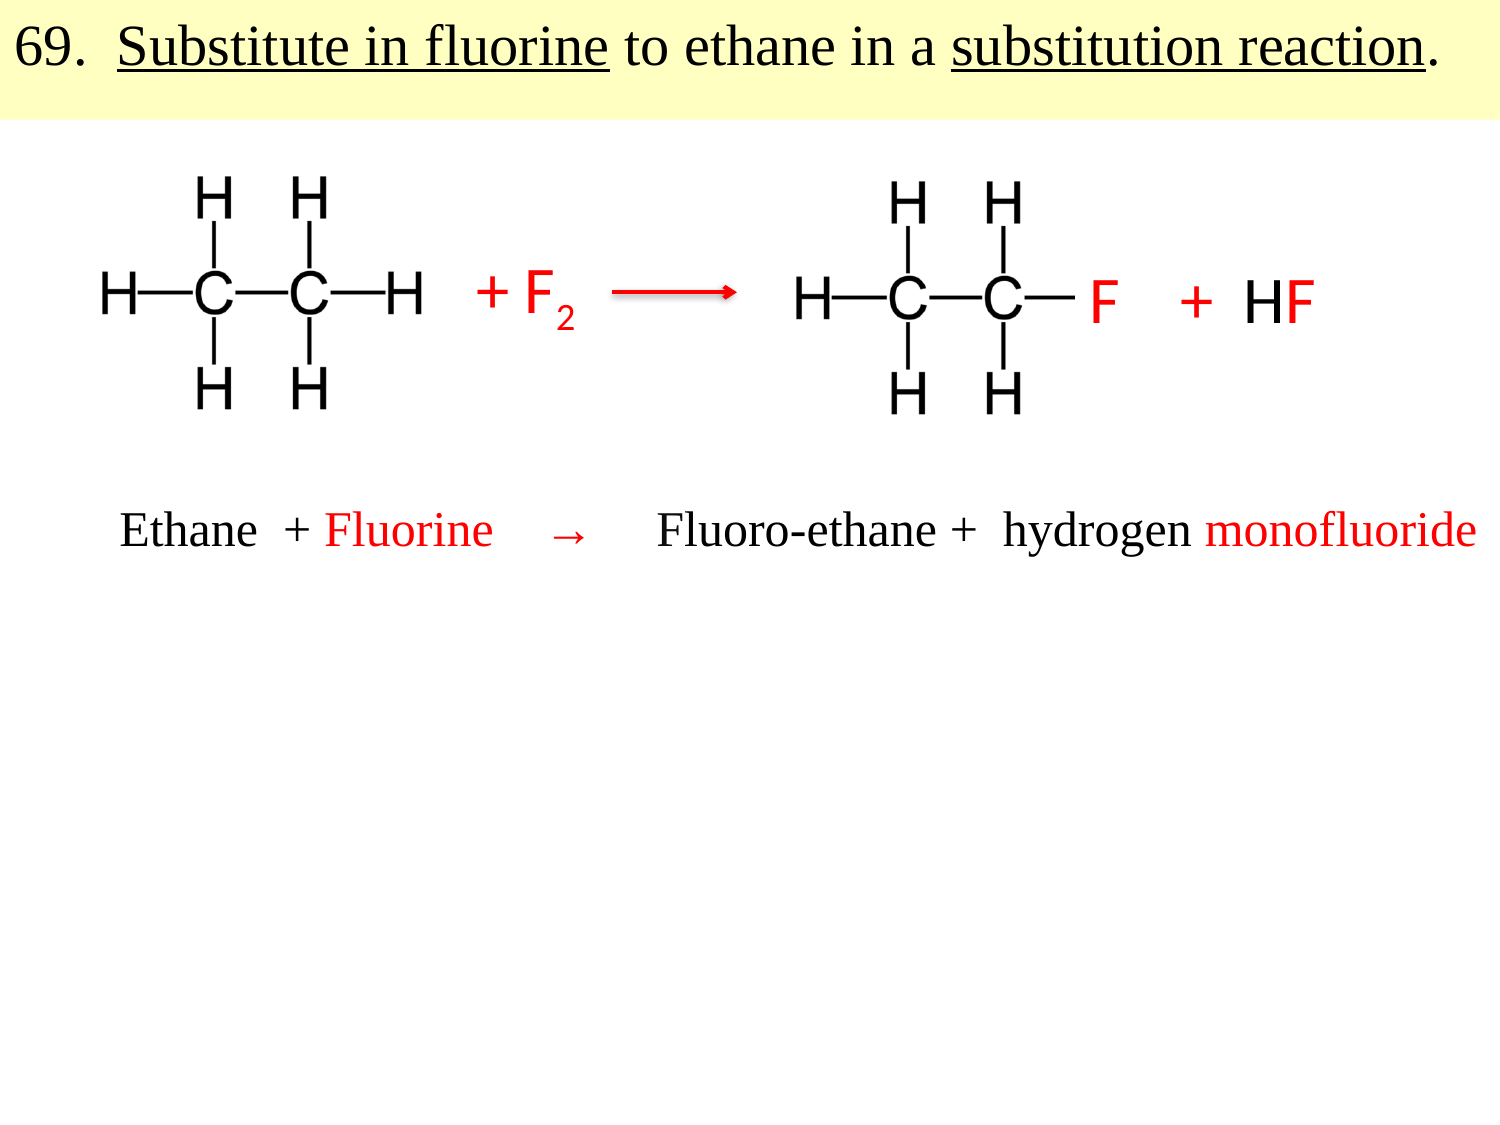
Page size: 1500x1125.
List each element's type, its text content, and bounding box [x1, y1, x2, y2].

text_box + F2 [461, 239, 775, 346]
picture [780, 165, 1076, 430]
text_box F + HF [1080, 249, 1462, 345]
text_box Ethane + Fluorine → Fluoro-ethane + hydrogen monofluoride [4, 488, 1500, 564]
text_box 69. Substitute in fluorine to ethane in a substitution reaction. [0, 0, 1500, 120]
picture [86, 159, 438, 425]
